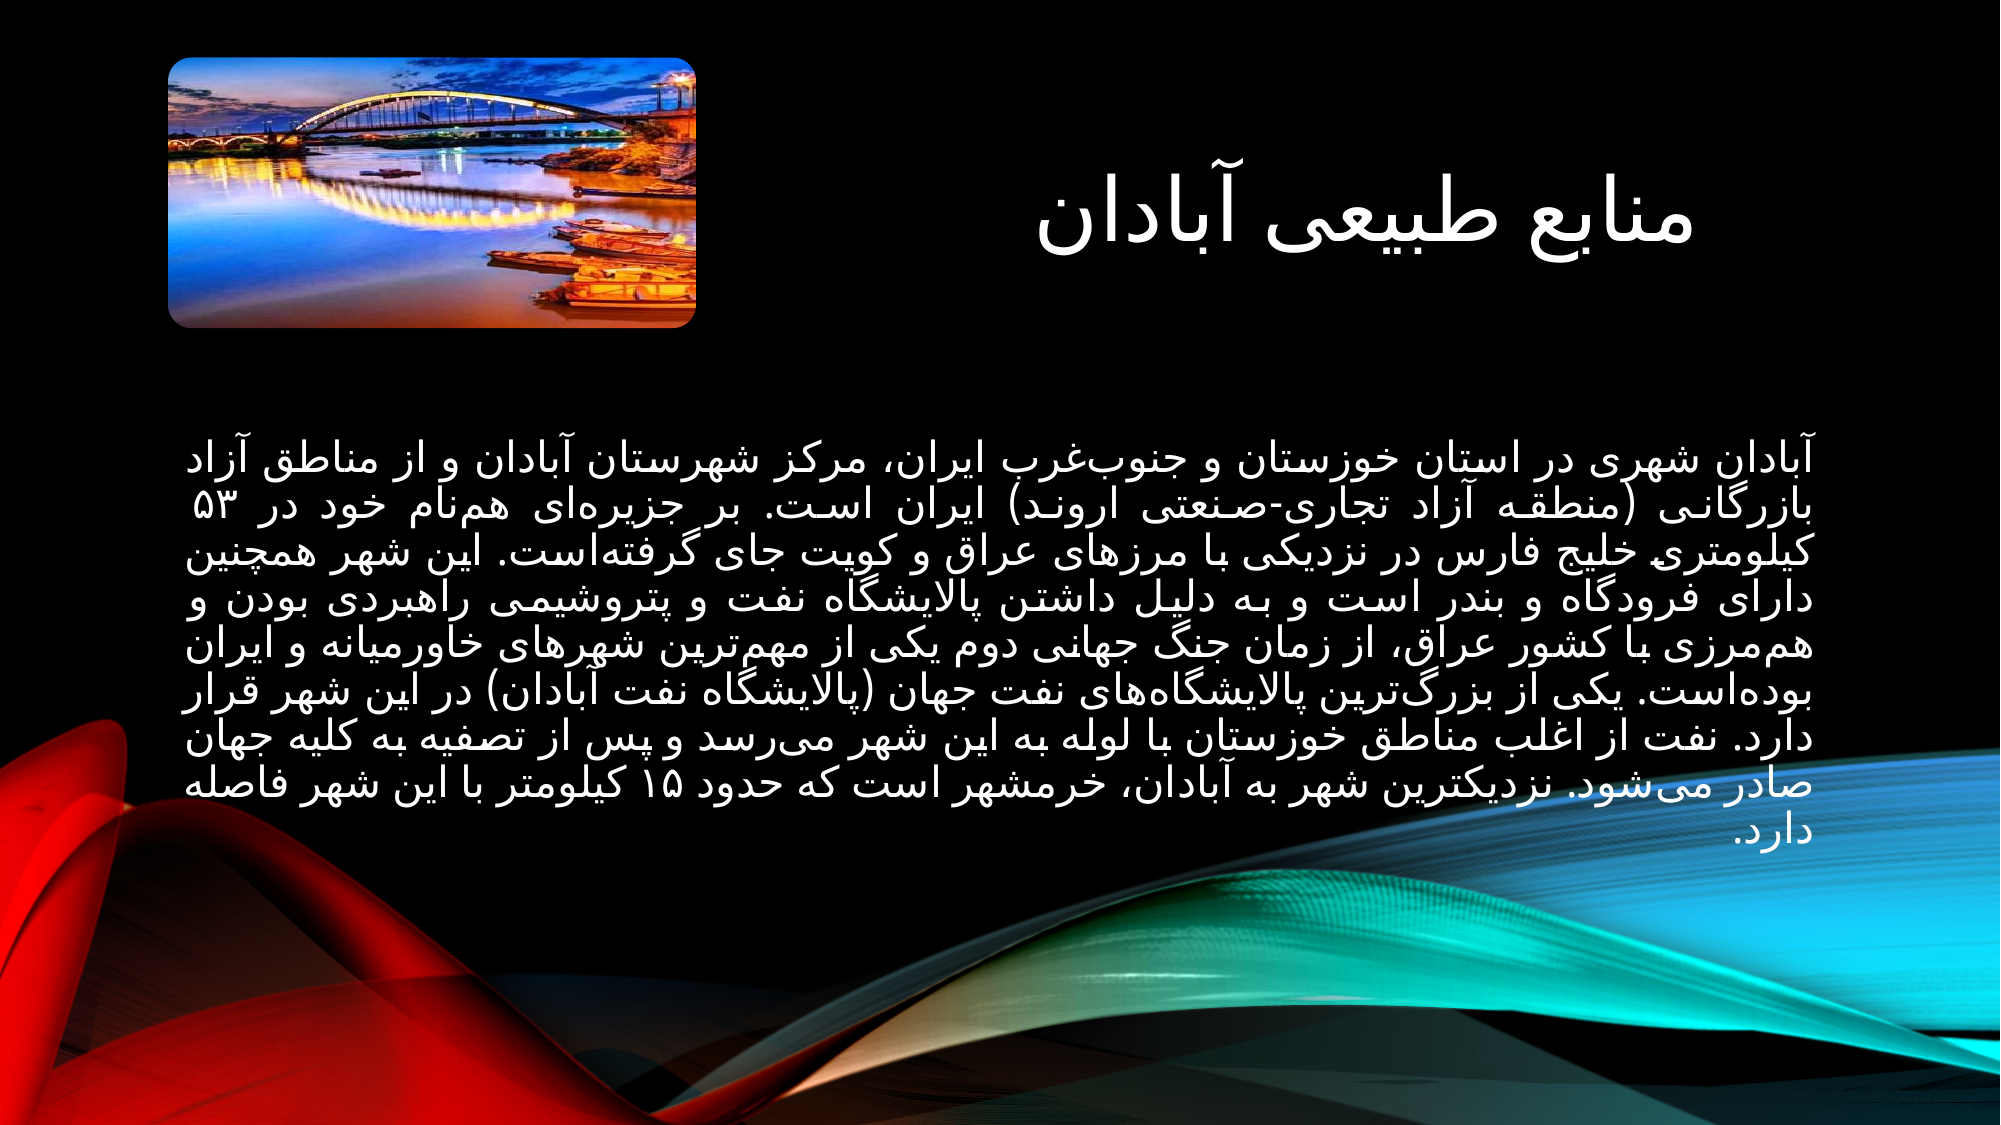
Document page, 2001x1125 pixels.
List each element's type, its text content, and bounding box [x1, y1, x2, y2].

list آبادان شهری در استان خوزستان و جنوب‌غرب ایران، مرکز شهرستان آبادان و از مناطق آزاد بازرگانی (منطقه آزاد تجاری-صنعتی اروند) ایران است. بر جزیره‌ای هم‌نام خود در ۵۳ کیلومتری خلیج فارس در نزدیکی با مرزهای عراق و کویت جای گرفته‌است. این شهر همچنین دارای فرودگاه و بندر است و به دلیل داشتن پالایشگاه نفت و پتروشیمی راهبردی بودن و هم‌مرزی با کشور عراق، از زمان جنگ جهانی دوم یکی از مهم‌ترین شهرهای خاورمیانه و ایران بوده‌است. یکی از بزرگ‌ترین پالایشگاه‌های نفت جهان (پالایشگاه نفت آبادان) در این شهر قرار دارد. نفت از اغلب مناطق خوزستان با لوله به این شهر می‌رسد و پس از تصفیه به کلیه جهان صادر می‌شود. نزدیکترین شهر به آبادان، خرمشهر است که حدود ۱۵ کیلومتر با این شهر فاصله دارد. [168, 427, 1830, 861]
picture [167, 57, 697, 329]
title منابع طبیعی آبادان [1018, 129, 1830, 296]
picture [0, 717, 2000, 1125]
